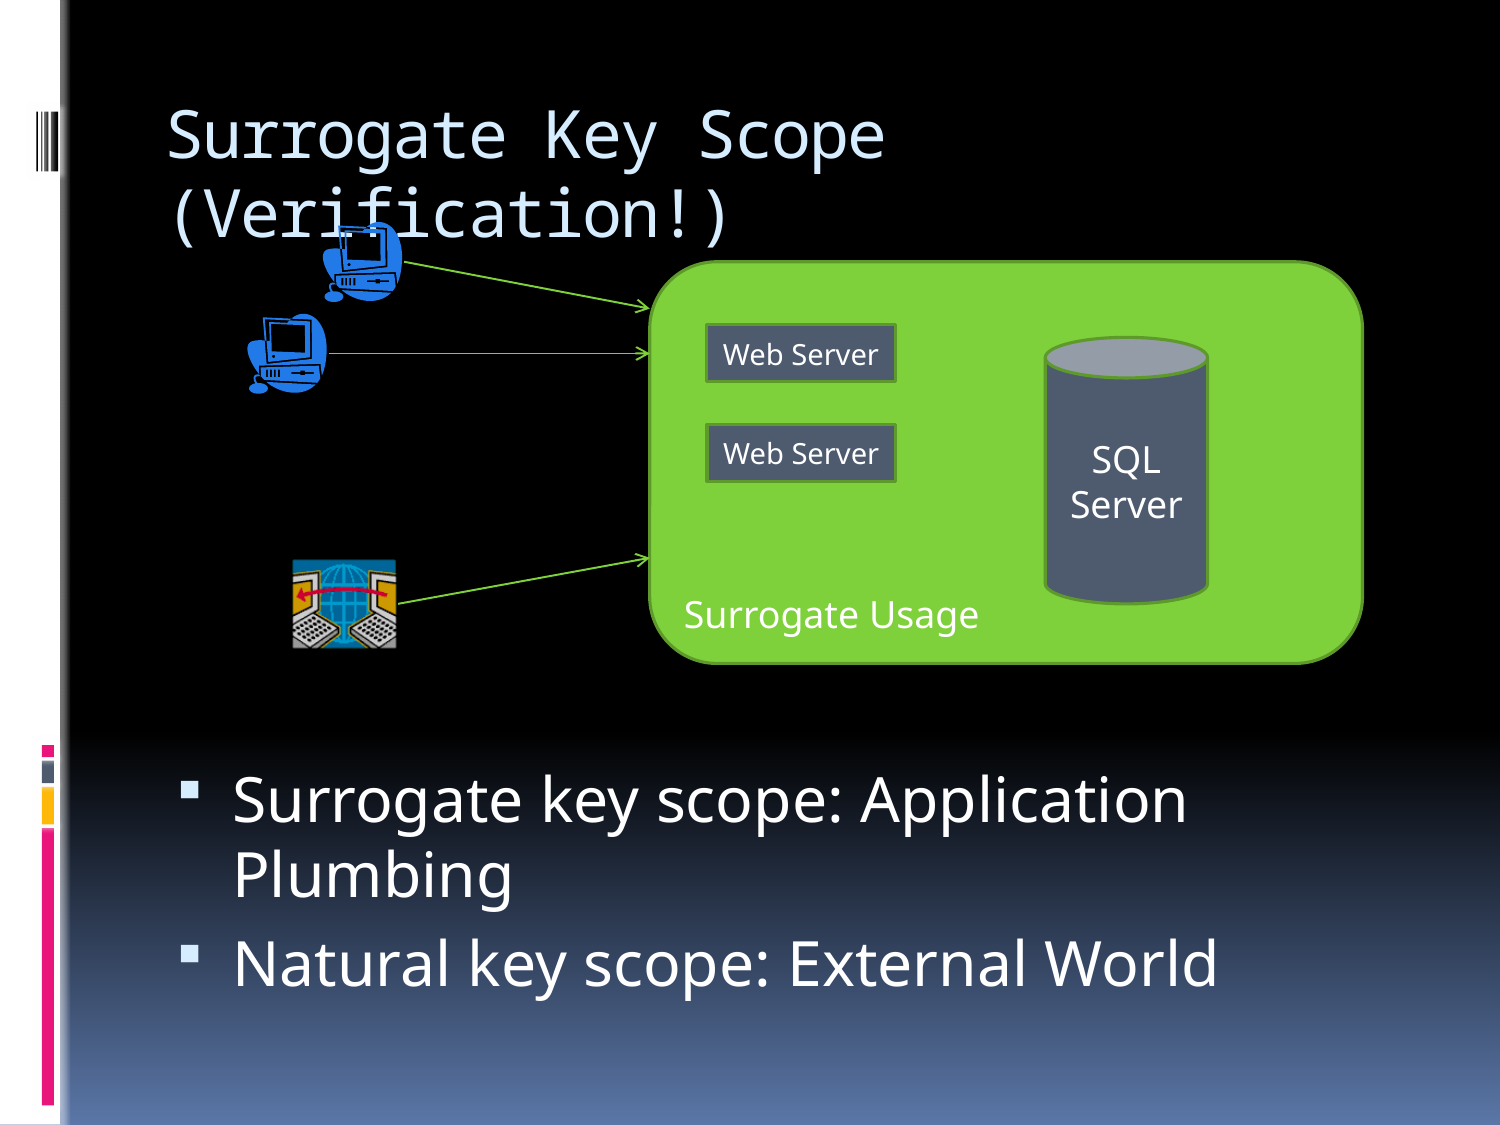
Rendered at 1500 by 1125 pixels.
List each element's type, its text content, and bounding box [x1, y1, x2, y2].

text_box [403, 261, 651, 310]
list Surrogate key scope: Application Plumbing Natural key scope: External World [150, 752, 1425, 1043]
picture [289, 556, 399, 651]
text_box Surrogate Usage [648, 260, 1365, 665]
picture [322, 221, 405, 303]
title Surrogate Key Scope (Verification!) [150, 83, 1425, 234]
picture [246, 312, 330, 395]
text_box Web Server [705, 323, 897, 383]
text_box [397, 557, 651, 605]
text_box Web Server [705, 423, 897, 483]
text_box SQL Server [1043, 335, 1210, 606]
